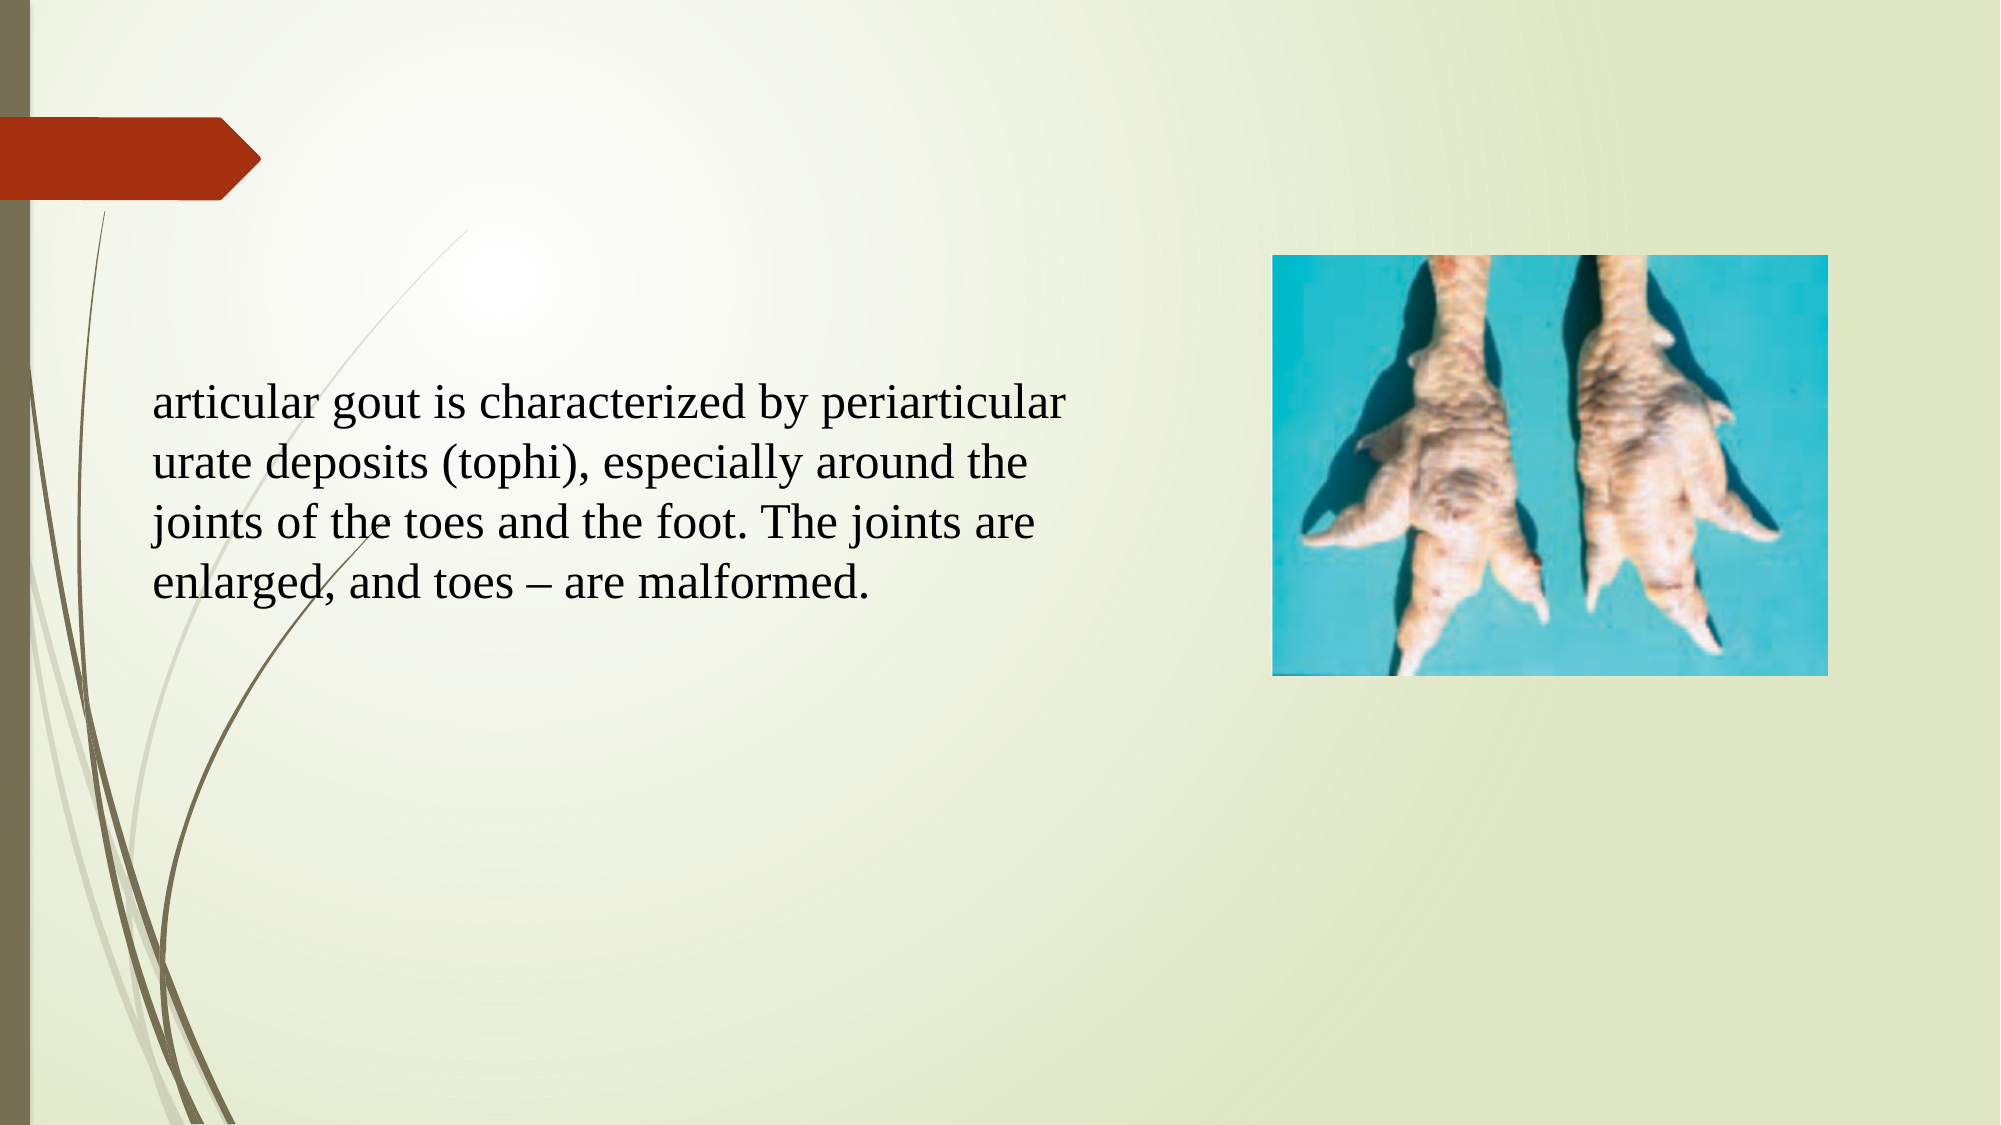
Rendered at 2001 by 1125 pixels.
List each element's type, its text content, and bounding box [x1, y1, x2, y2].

picture [1271, 255, 1829, 676]
text_box articular gout is characterized by periarticular urate deposits (tophi), especially around the joints of the toes and the foot. The joints are enlarged, and toes – are malformed. [137, 361, 1138, 617]
